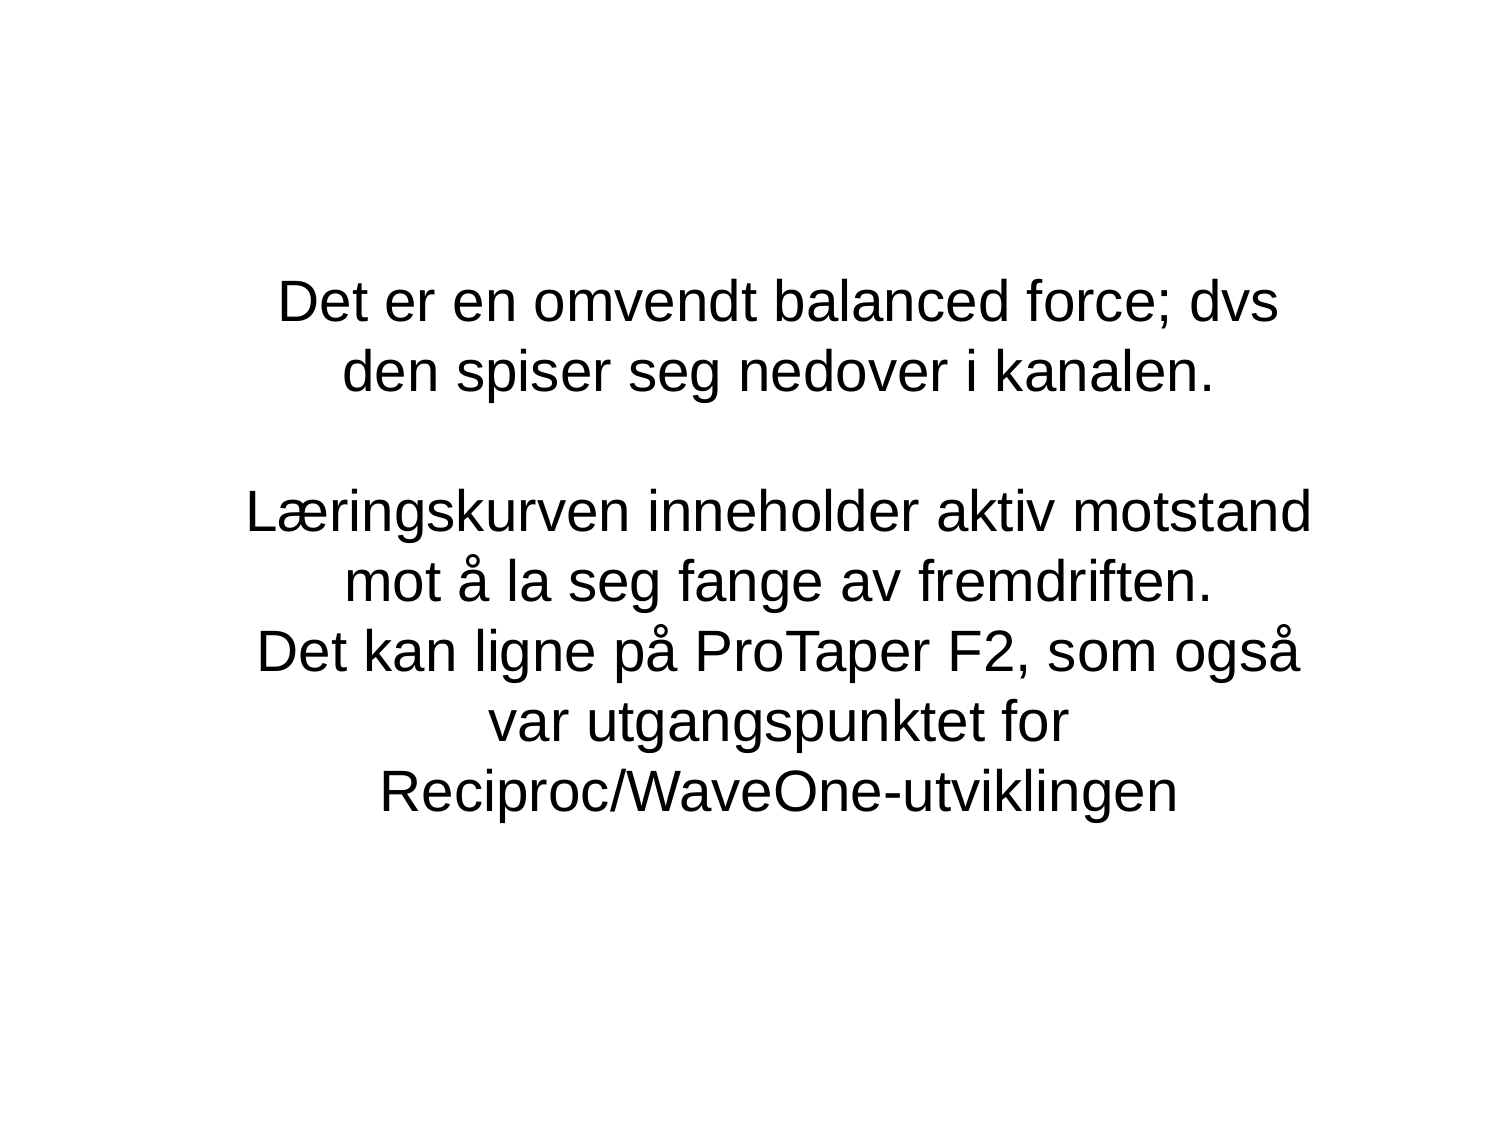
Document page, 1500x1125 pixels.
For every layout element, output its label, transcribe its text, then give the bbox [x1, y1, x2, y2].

text_box Det er en omvendt balanced force; dvs den spiser seg nedover i kanalen. Læringskurven inneholder aktiv motstand mot å la seg fange av fremdriften. Det kan ligne på ProTaper F2, som også var utgangspunktet for Reciproc/WaveOne-utviklingen [230, 255, 1329, 830]
